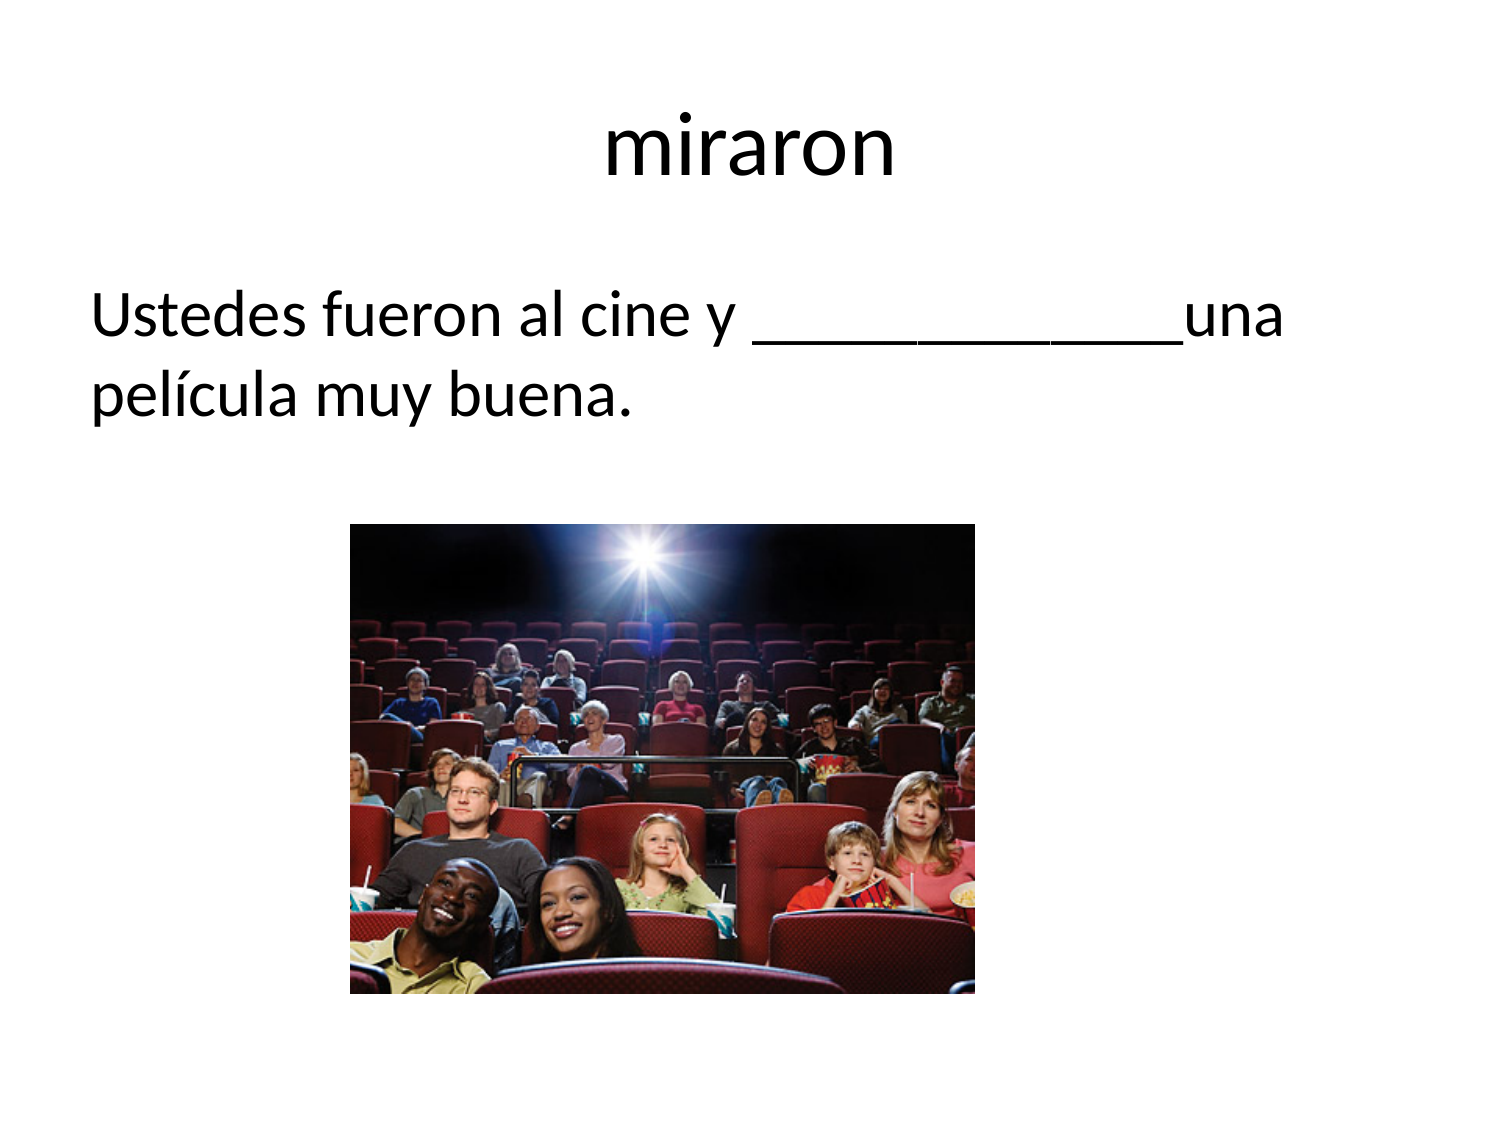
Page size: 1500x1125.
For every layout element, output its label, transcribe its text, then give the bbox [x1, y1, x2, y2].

list Ustedes fueron al cine y _____________una película muy buena. [75, 262, 1425, 1005]
title miraron [75, 45, 1425, 233]
picture [349, 524, 976, 994]
